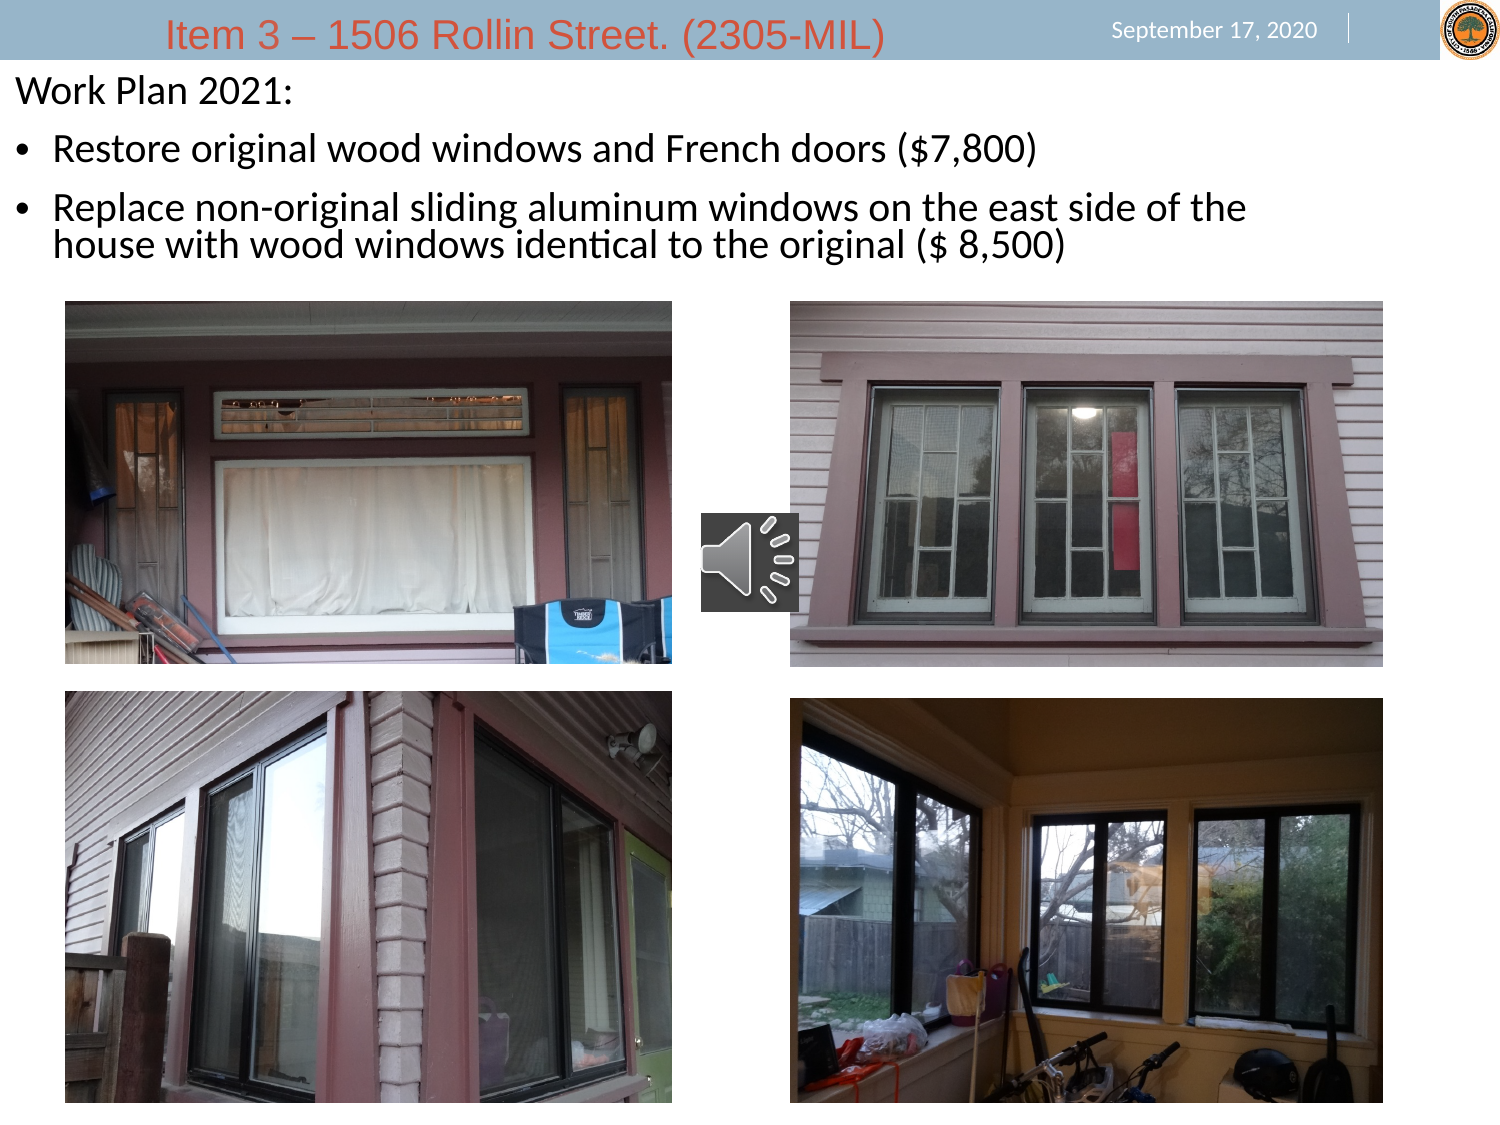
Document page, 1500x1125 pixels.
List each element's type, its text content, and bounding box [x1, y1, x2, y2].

picture [790, 698, 1383, 1103]
picture [65, 690, 672, 1103]
picture [699, 300, 1383, 667]
picture [1440, 0, 1500, 60]
picture [65, 301, 672, 664]
text_box Work Plan 2021: Restore original wood windows and French doors ($7,800) Replace non-original sliding aluminum windows on the east side of the house with wood windows identical to the original ($ 8,500) [0, 66, 1317, 458]
